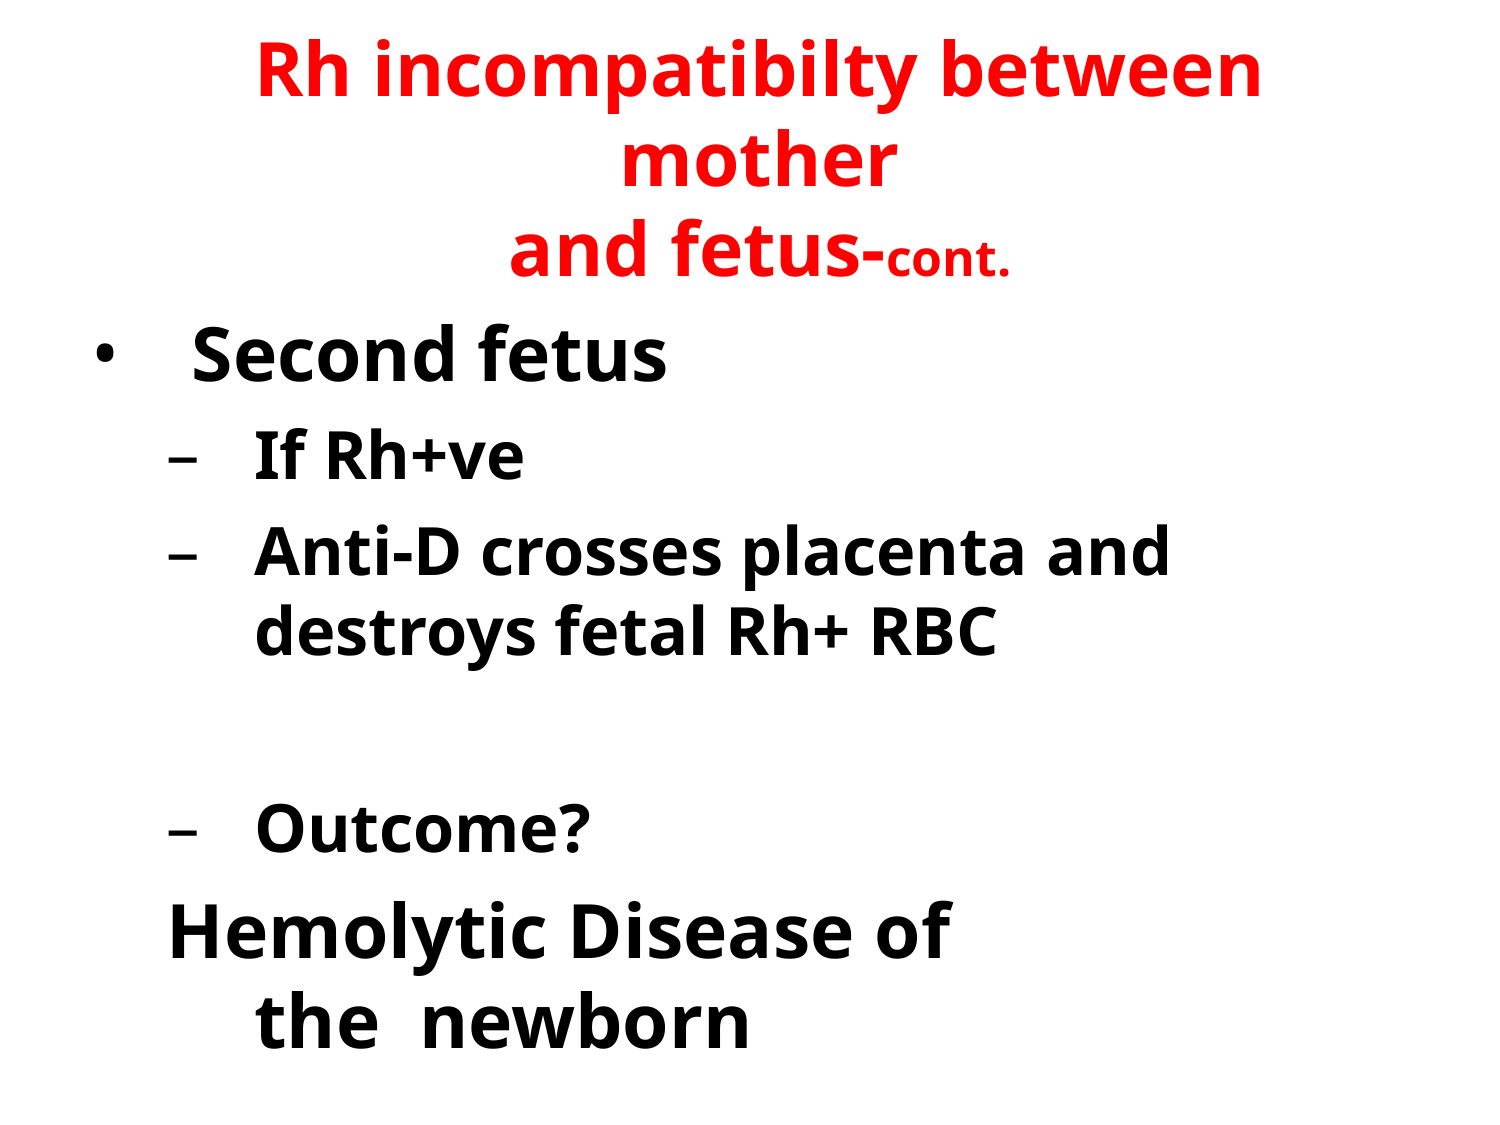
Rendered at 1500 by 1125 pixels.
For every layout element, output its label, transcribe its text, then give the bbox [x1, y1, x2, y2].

text_box Second fetus If Rh+ve Anti-D crosses placenta and destroys fetal Rh+ RBC Outcome? Hemolytic Disease of the newborn [89, 306, 1179, 1064]
title Rh incompatibilty between mother and fetus-cont. [119, 21, 1381, 293]
